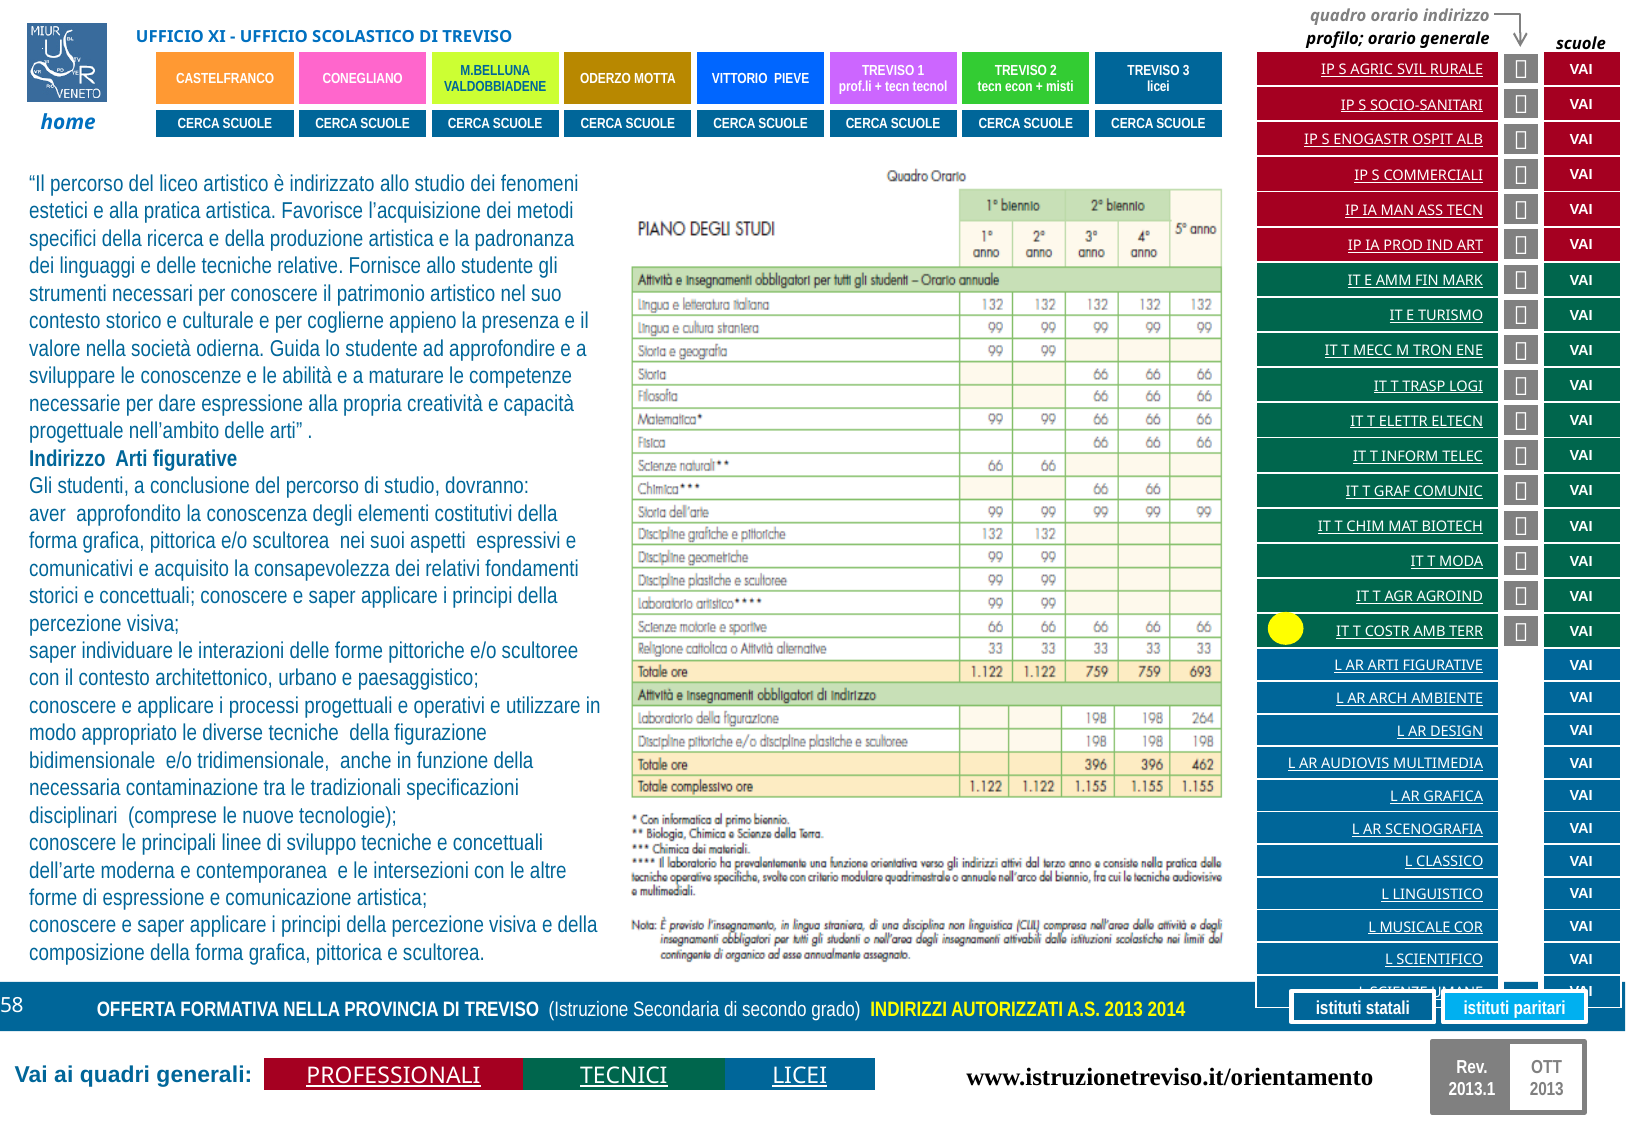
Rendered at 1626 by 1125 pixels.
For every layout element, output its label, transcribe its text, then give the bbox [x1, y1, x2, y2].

picture [624, 152, 1235, 973]
picture [27, 23, 107, 102]
text_box “Il percorso del liceo artistico è indirizzato allo studio dei fenomeni estetici e alla pratica artistica. Favorisce l’acquisizione dei metodi specifici della ricerca e della produzione artistica e la padronanza dei linguaggi e delle tecniche relative. Fornisce allo studente gli strumenti necessari per conoscere il patrimonio artistico nel suo contesto storico e culturale e per coglierne appieno la presenza e il valore nella società odierna. Guida lo studente ad approfondire e a sviluppare le conoscenze e le abilità e a maturare le competenze necessarie per dare espressione alla propria creatività e capacità progettuale nell’ambito delle arti” . Indirizzo Arti figurative Gli studenti, a conclusione del percorso di studio, dovranno: aver approfondito la conoscenza degli elementi costitutivi della forma grafica, pittorica e/o scultorea nei suoi aspetti espressivi e comunicativi e acquisito la consapevolezza dei relativi fondamenti storici e concettuali; conoscere e saper applicare i principi della percezione visiva; saper individuare le interazioni delle forme pittoriche e/o scultoree con il contesto architettonico, urbano e paesaggistico; conoscere e applicare i processi progettuali e operativi e utilizzare in modo appropriato le diverse tecniche della figurazione bidimensionale e/o tridimensionale, anche in funzione della necessaria contaminazione tra le tradizionali specificazioni disciplinari (comprese le nuove tecnologie); conoscere le principali linee di sviluppo tecniche e concettuali dell’arte moderna e contemporanea e le intersezioni con le altre forme di espressione e comunicazione artistica; conoscere e saper applicare i principi della percezione visiva e della composizione della forma grafica, pittorica e scultorea. [18, 163, 614, 971]
text_box [1267, 611, 1304, 645]
